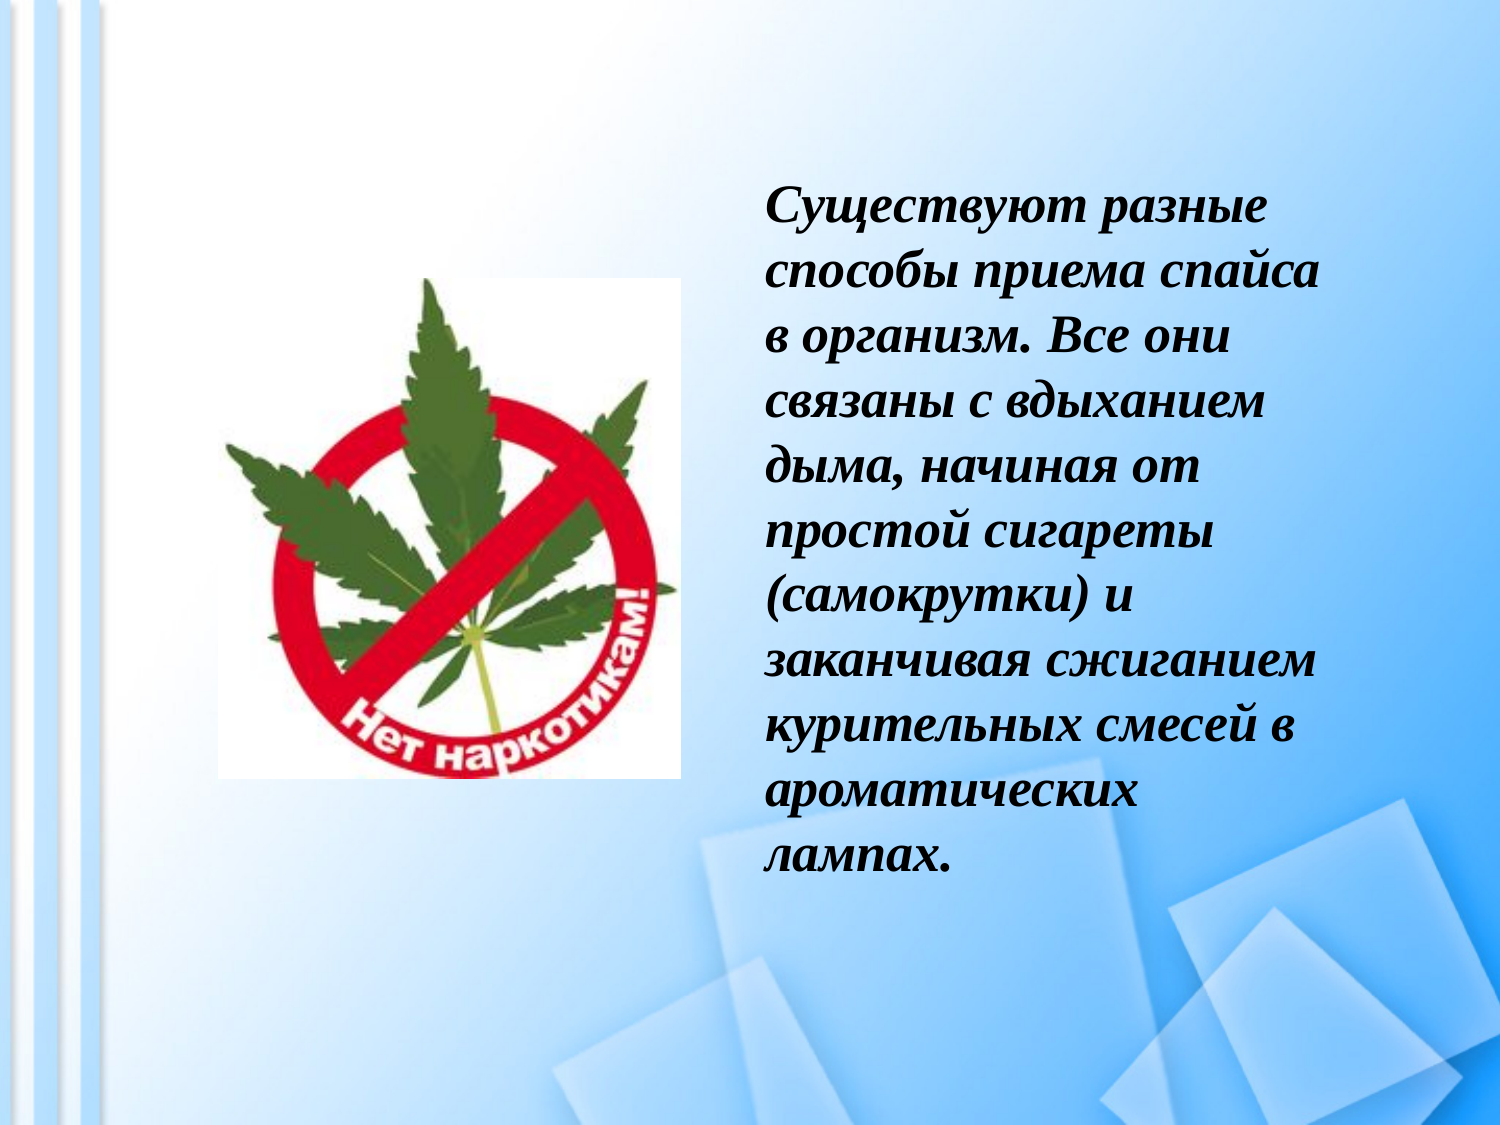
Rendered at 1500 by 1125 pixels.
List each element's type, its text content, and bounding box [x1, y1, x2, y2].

picture [0, 0, 1500, 1125]
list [218, 278, 682, 780]
list Существуют разные способы приема спайса в организм. Все они связаны с вдыханием дыма, начиная от простой сигареты (самокрутки) и заканчивая сжиганием курительных смесей в ароматических лампах. [750, 160, 1341, 1024]
